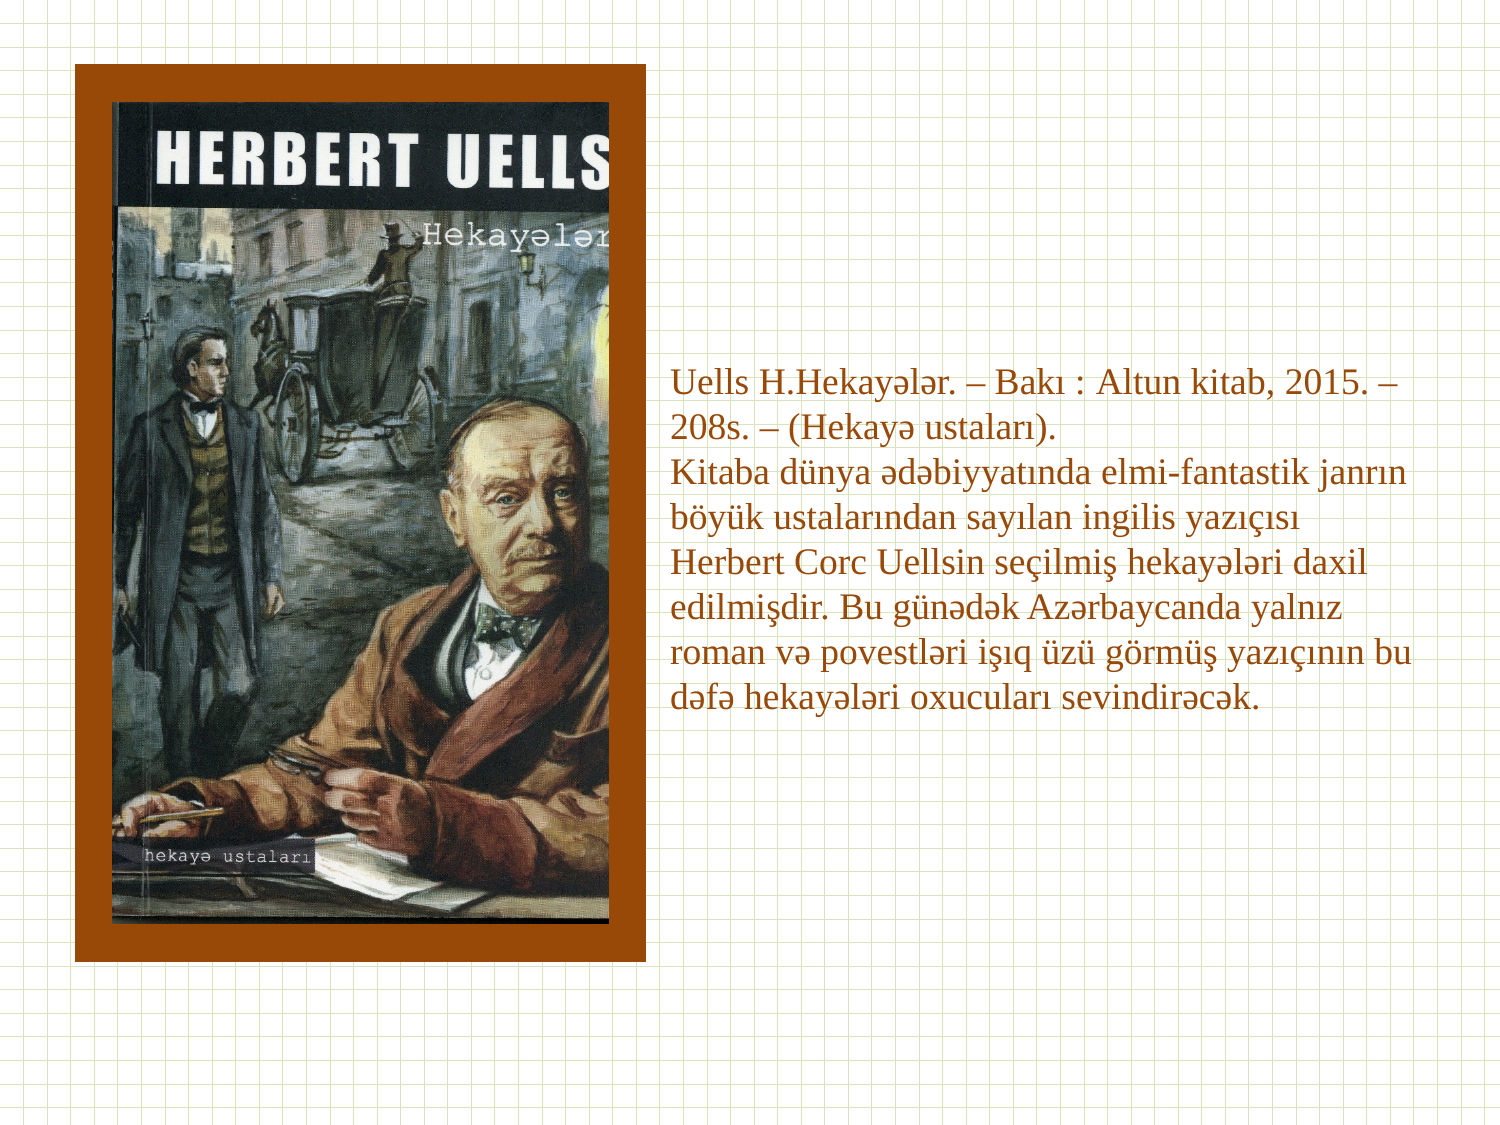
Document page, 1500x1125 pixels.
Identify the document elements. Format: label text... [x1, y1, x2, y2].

picture [111, 101, 610, 925]
text_box Uells H.Hekayələr. – Bakı : Altun kitab, 2015. – 208s. – (Hekayə ustaları). Kitaba dünya ədəbiyyatında elmi-fantastik janrın böyük ustalarından sayılan ingilis yazıçısı Herbert Corc Uellsin seçilmiş hekayələri daxil edilmişdir. Bu günədək Azərbaycanda yalnız roman və povestləri işıq üzü görmüş yazıçının bu dəfə hekayələri oxucuları sevindirəcək. [655, 349, 1436, 725]
